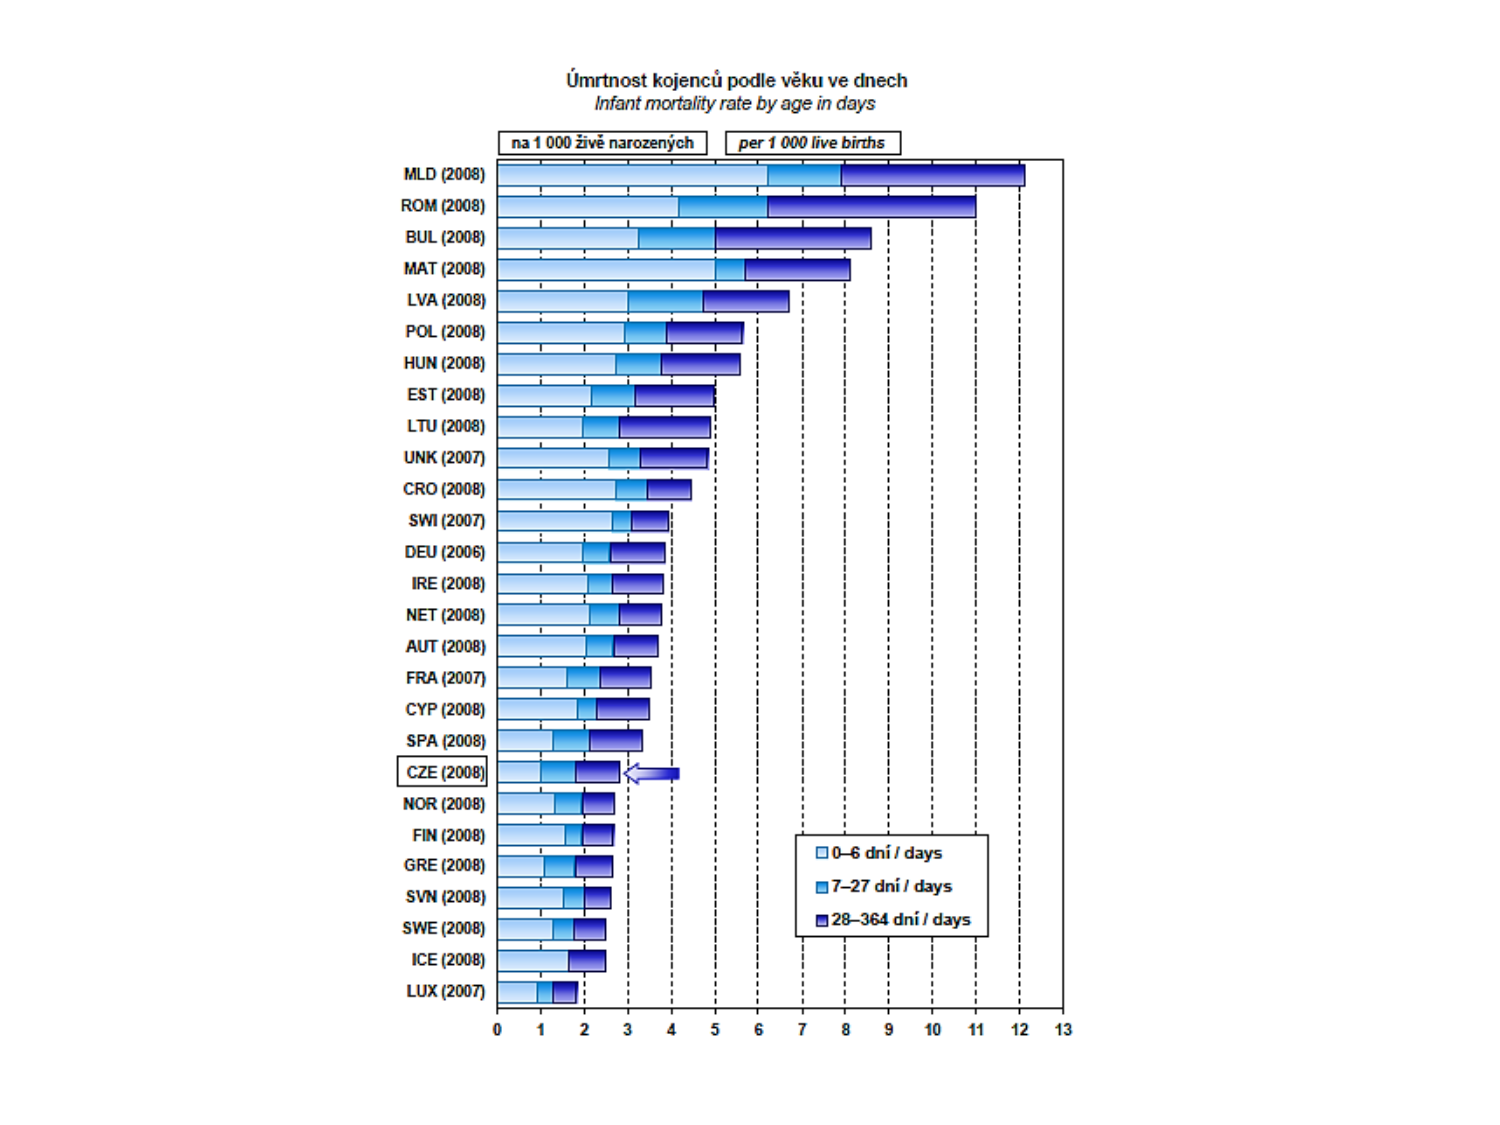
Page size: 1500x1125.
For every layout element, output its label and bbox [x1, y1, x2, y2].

picture [349, 42, 1151, 1083]
